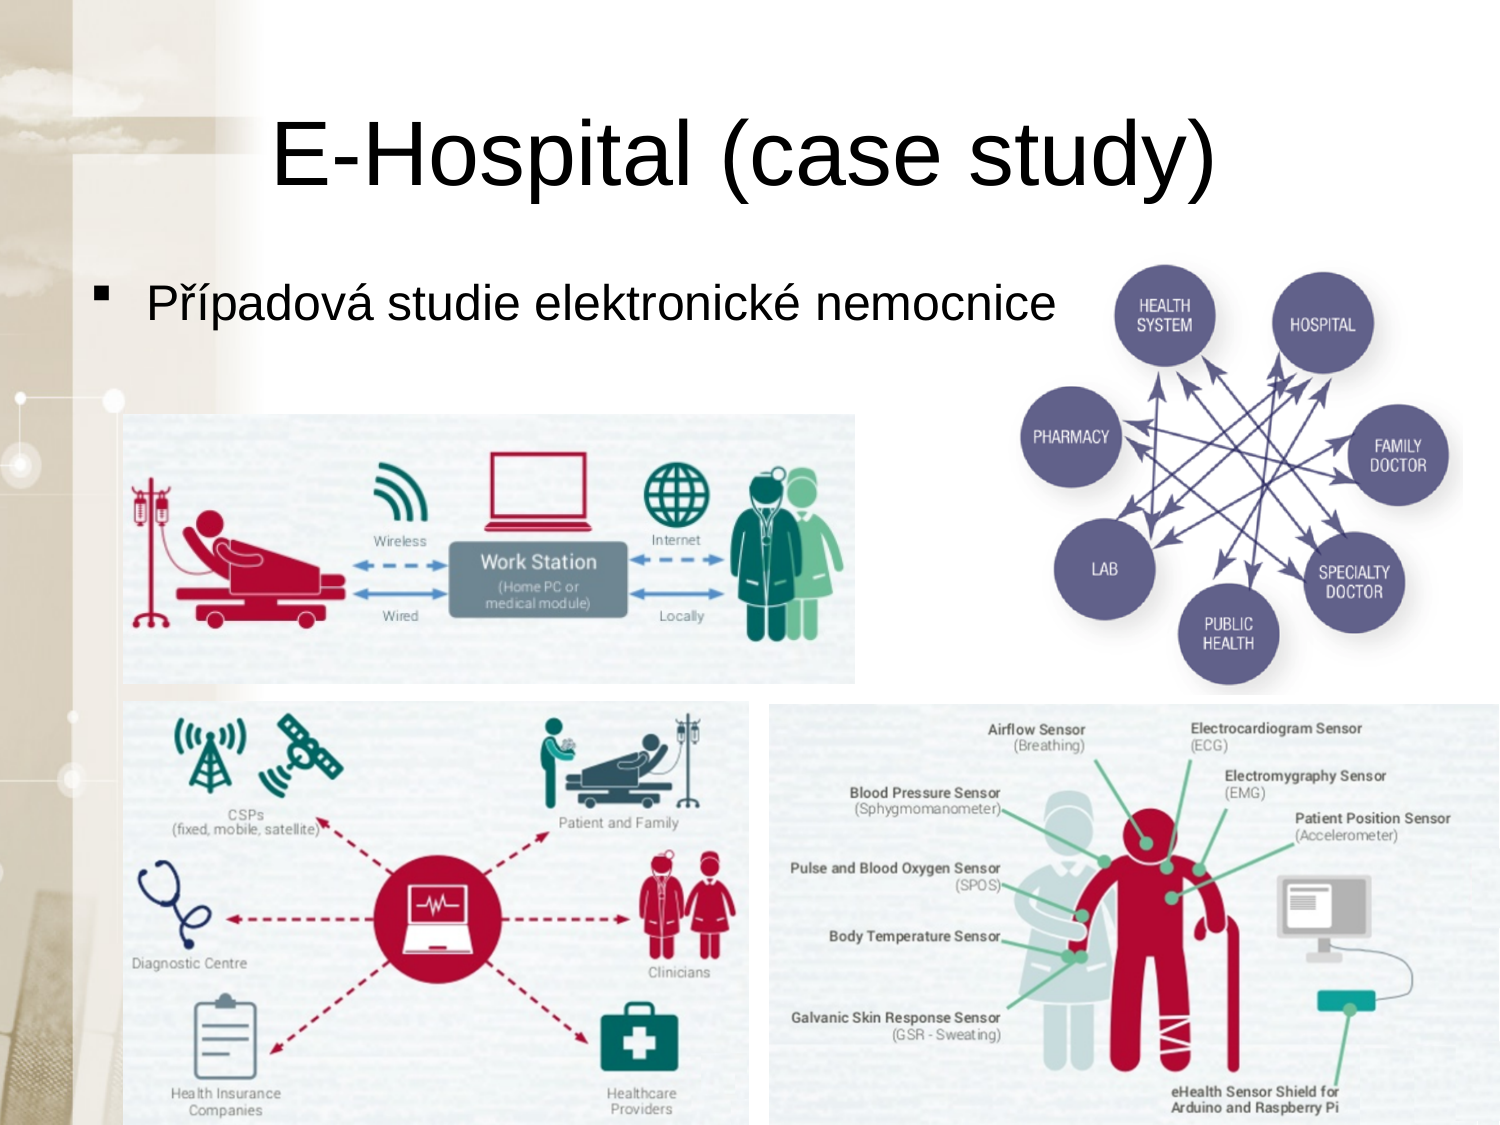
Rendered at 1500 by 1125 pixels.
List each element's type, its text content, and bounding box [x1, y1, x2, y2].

list Případová studie elektronické nemocnice [75, 262, 1006, 1005]
picture [0, 0, 749, 1125]
title E-Hospital (case study) [70, 54, 1421, 243]
picture [769, 704, 1500, 1125]
picture [123, 414, 855, 685]
picture [1008, 248, 1463, 695]
